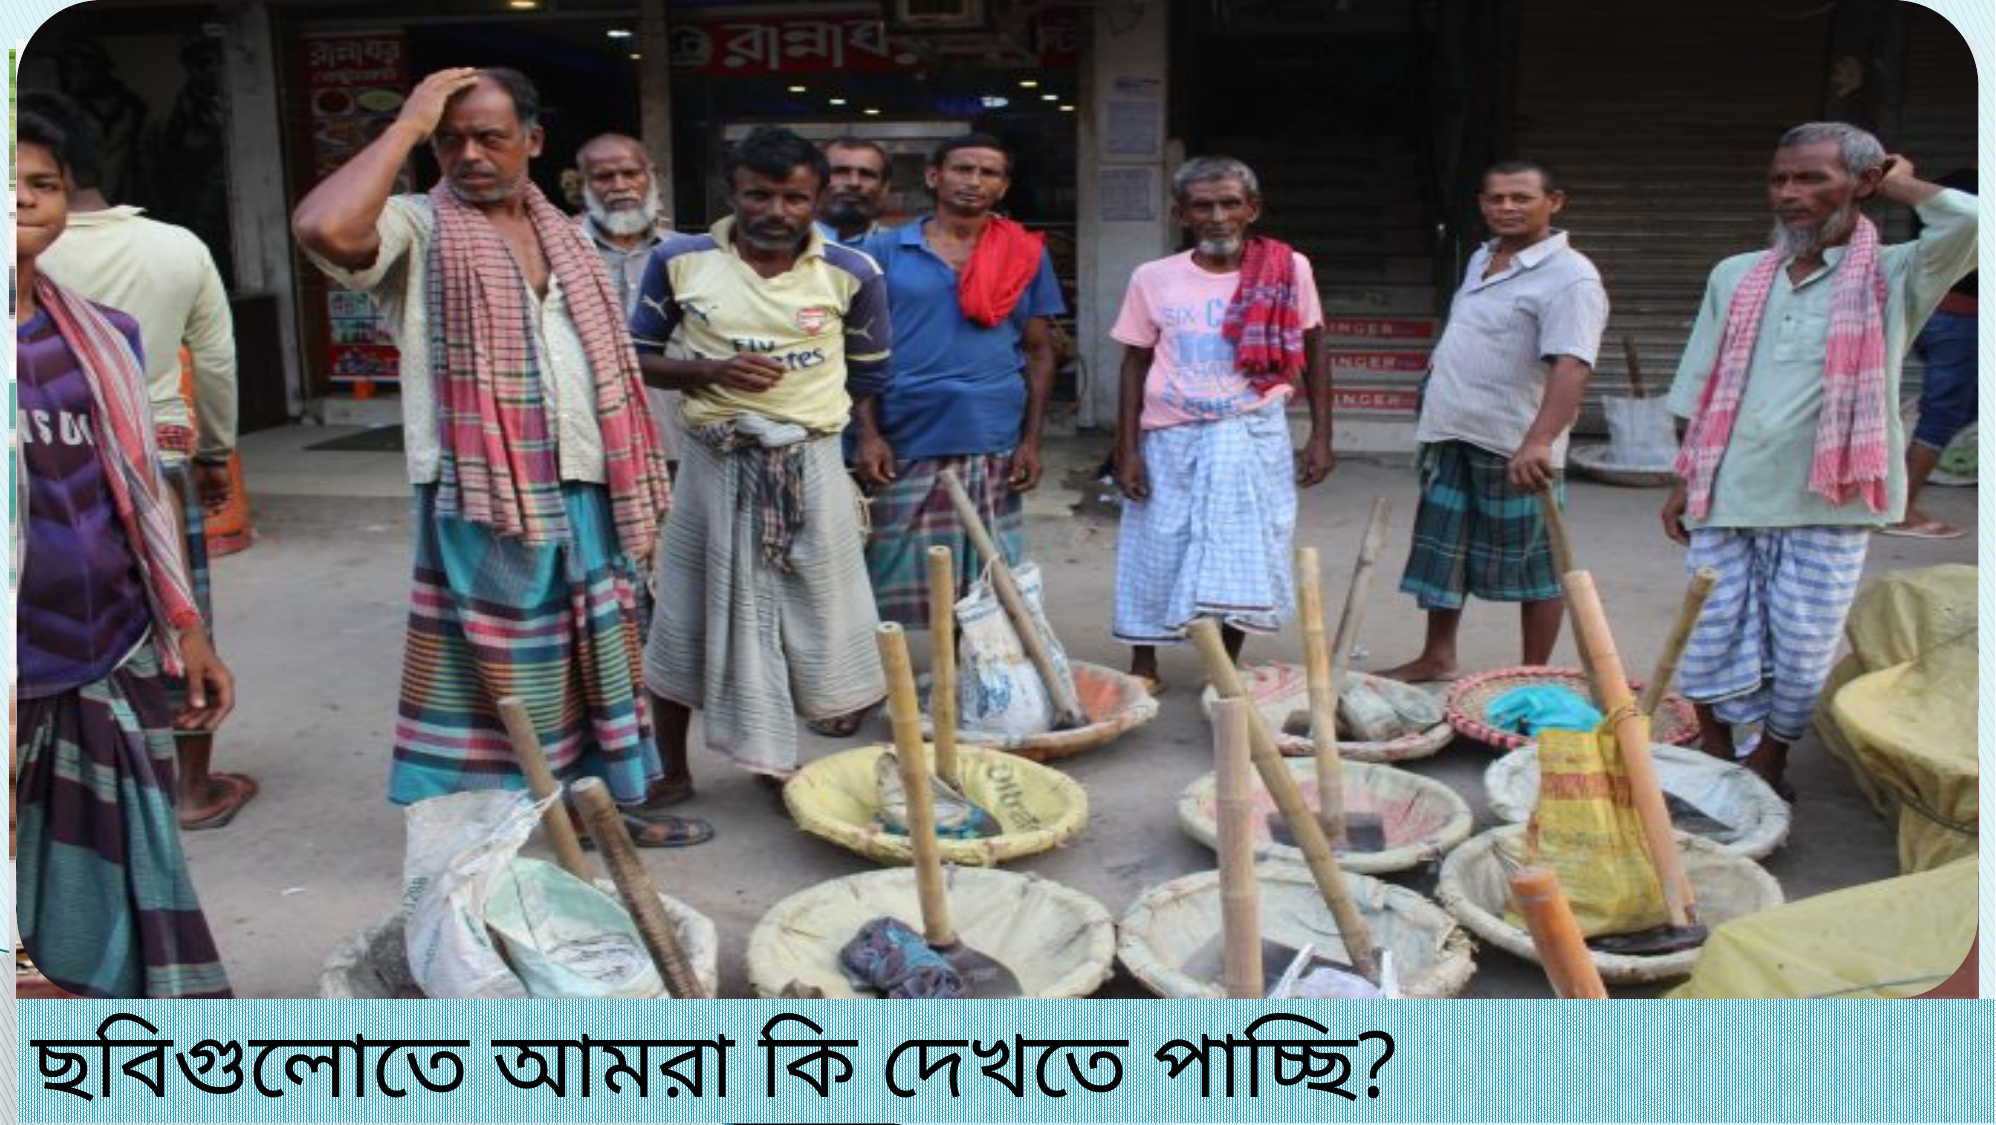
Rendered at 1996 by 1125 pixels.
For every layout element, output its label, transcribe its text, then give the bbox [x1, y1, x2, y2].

text_box ছবিগুলোতে আমরা কি দেখতে পাচ্ছি? [16, 998, 1996, 1124]
picture [8, 0, 1979, 1000]
